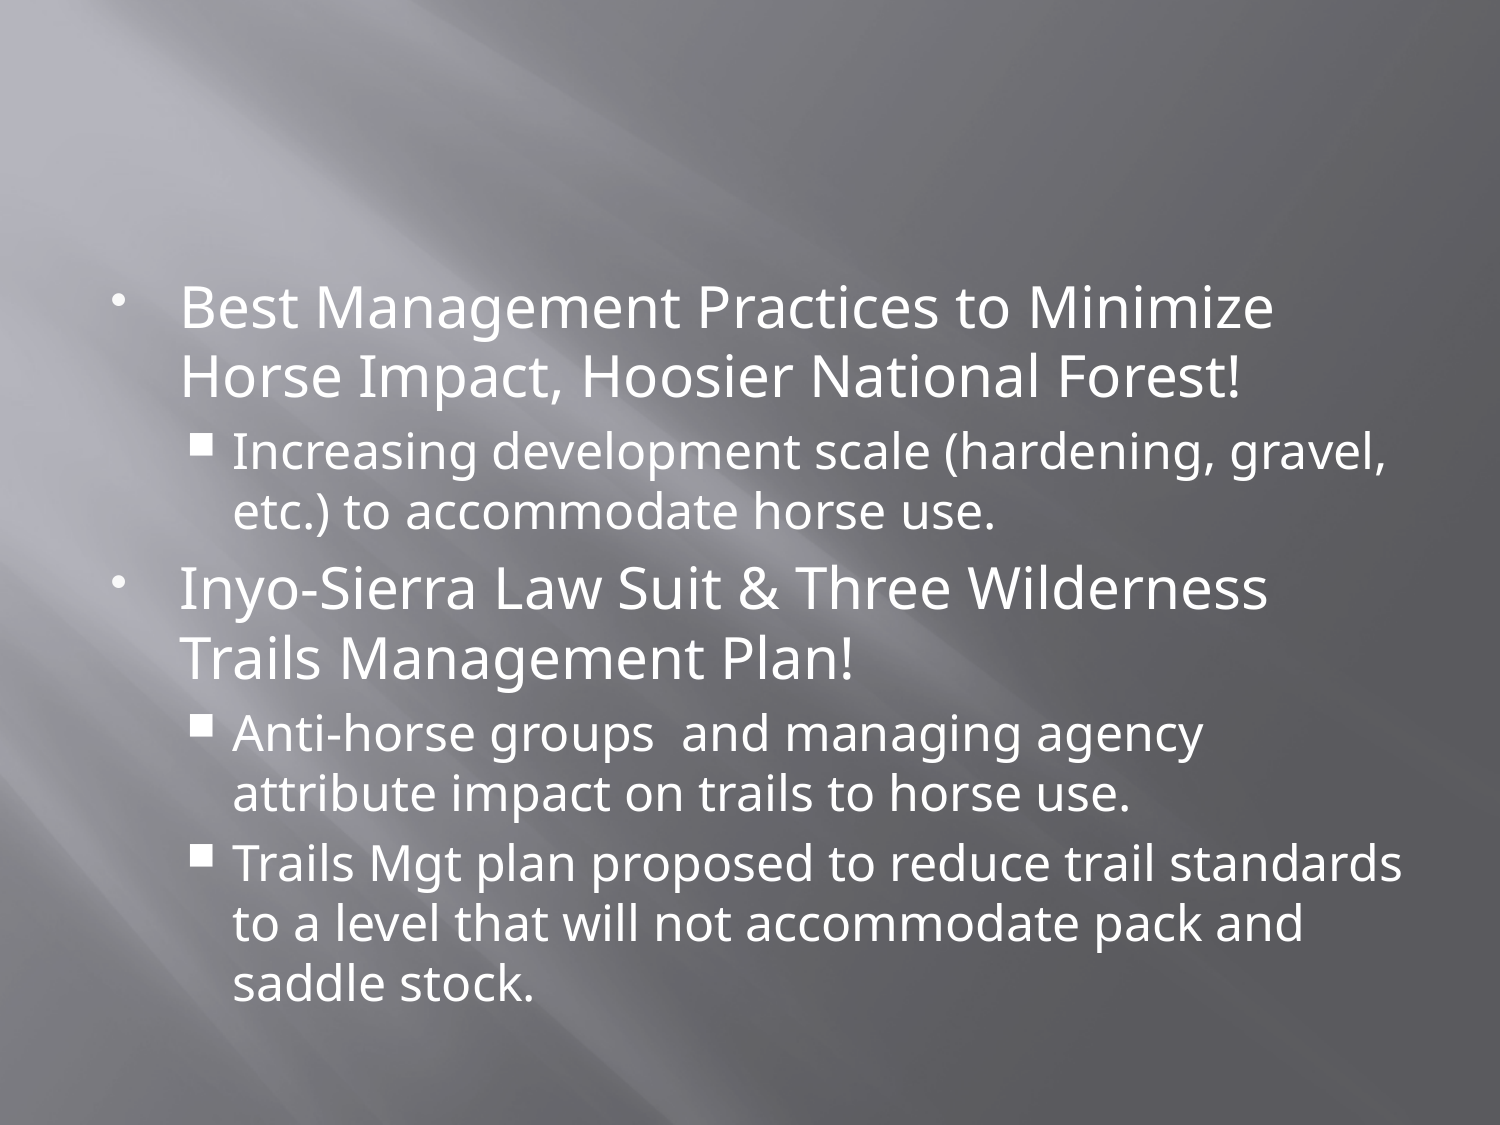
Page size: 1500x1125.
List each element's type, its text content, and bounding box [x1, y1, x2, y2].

list Best Management Practices to Minimize Horse Impact, Hoosier National Forest! Increasing development scale (hardening, gravel, etc.) to accommodate horse use. Inyo-Sierra Law Suit & Three Wilderness Trails Management Plan! Anti-horse groups and managing agency attribute impact on trails to horse use. Trails Mgt plan proposed to reduce trail standards to a level that will not accommodate pack and saddle stock. [75, 262, 1425, 1035]
